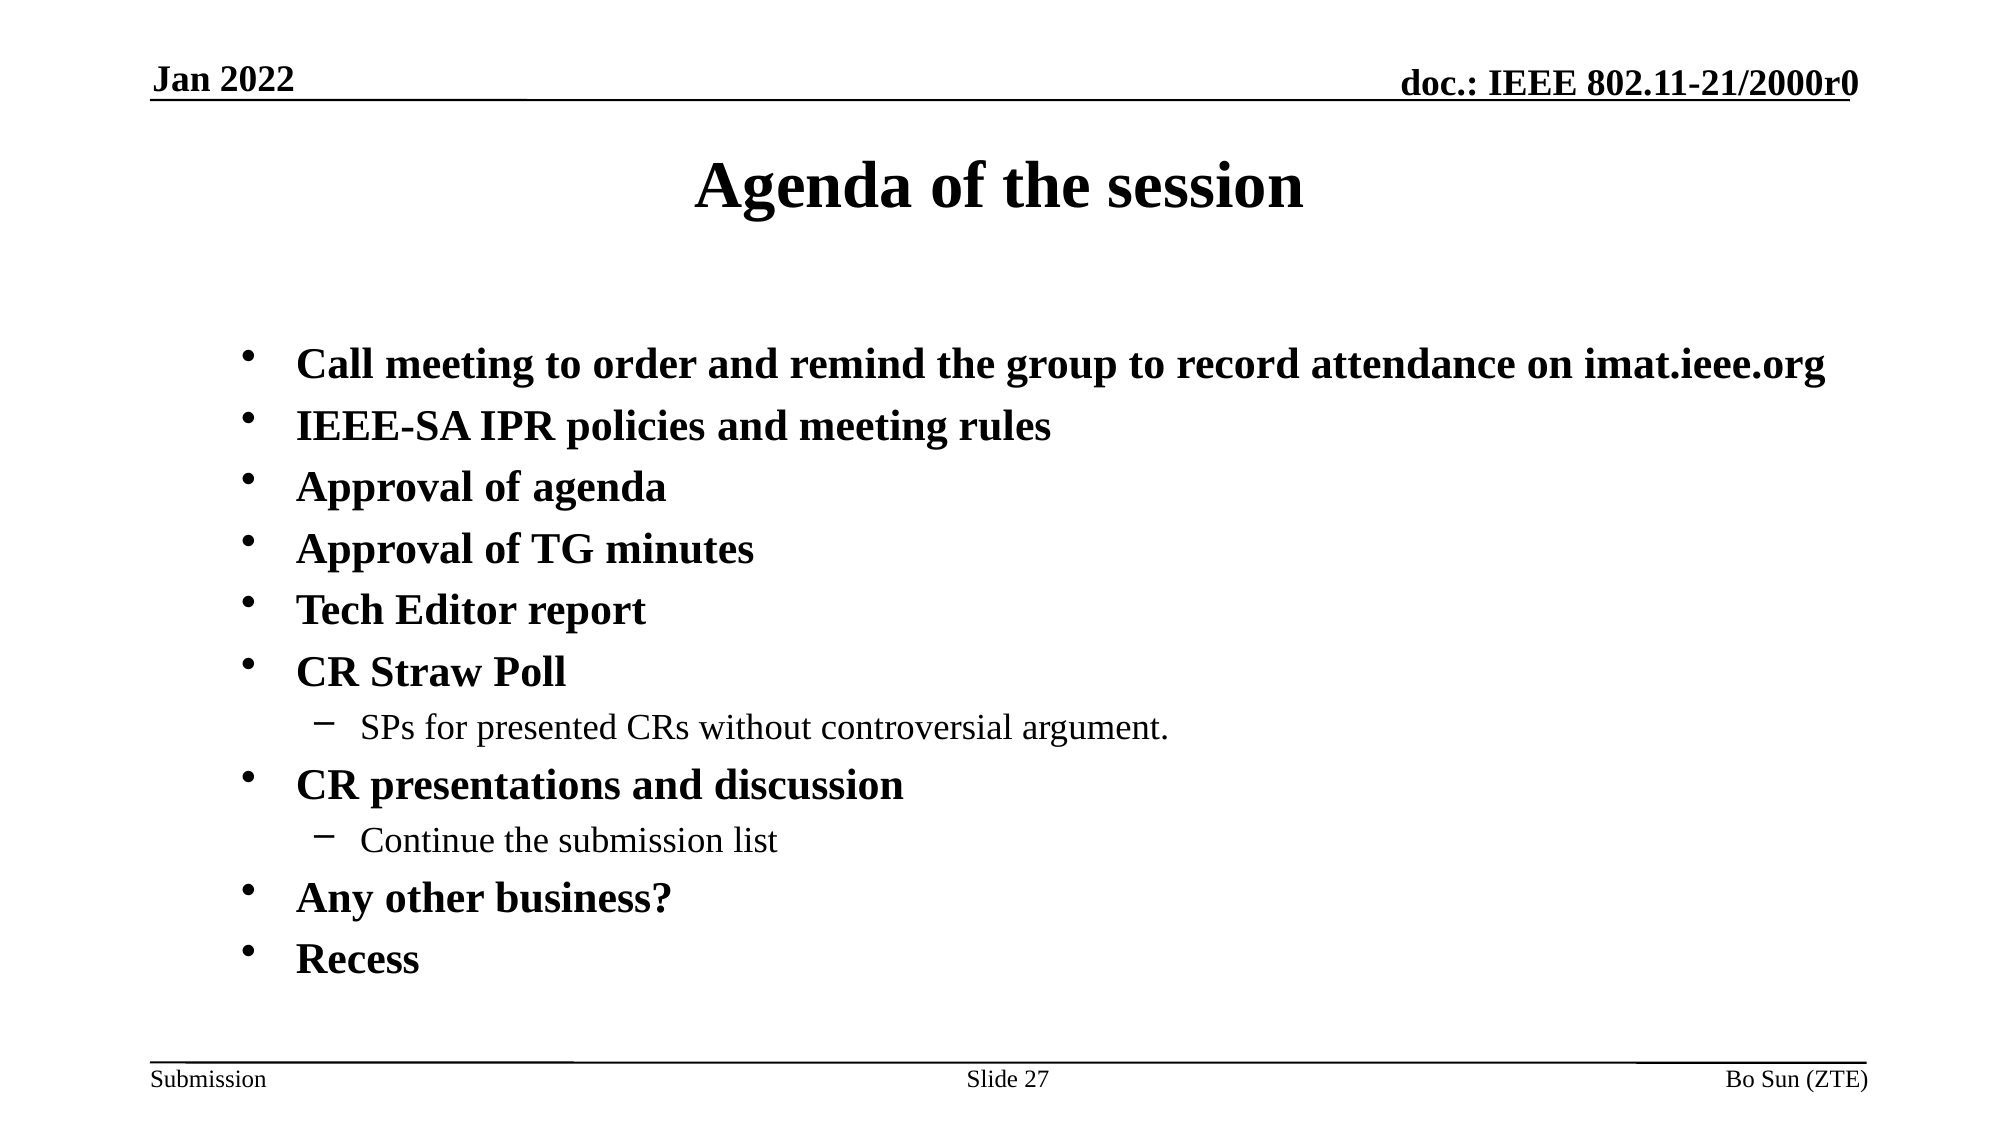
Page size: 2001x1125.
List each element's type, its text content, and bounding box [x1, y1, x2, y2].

footer Bo Sun (ZTE) [1171, 1061, 1869, 1093]
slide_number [152, 54, 563, 100]
slide_number Slide 27 [949, 1061, 1067, 1123]
text_box Agenda of the session [362, 99, 1638, 262]
text_box Call meeting to order and remind the group to record attendance on imat.ieee.org IEEE-SA IPR policies and meeting rules Approval of agenda Approval of TG minutes Tech Editor report CR Straw Poll SPs for presented CRs without controversial argument. CR presentations and discussion Continue the submission list Any other business? Recess [225, 327, 1855, 1049]
